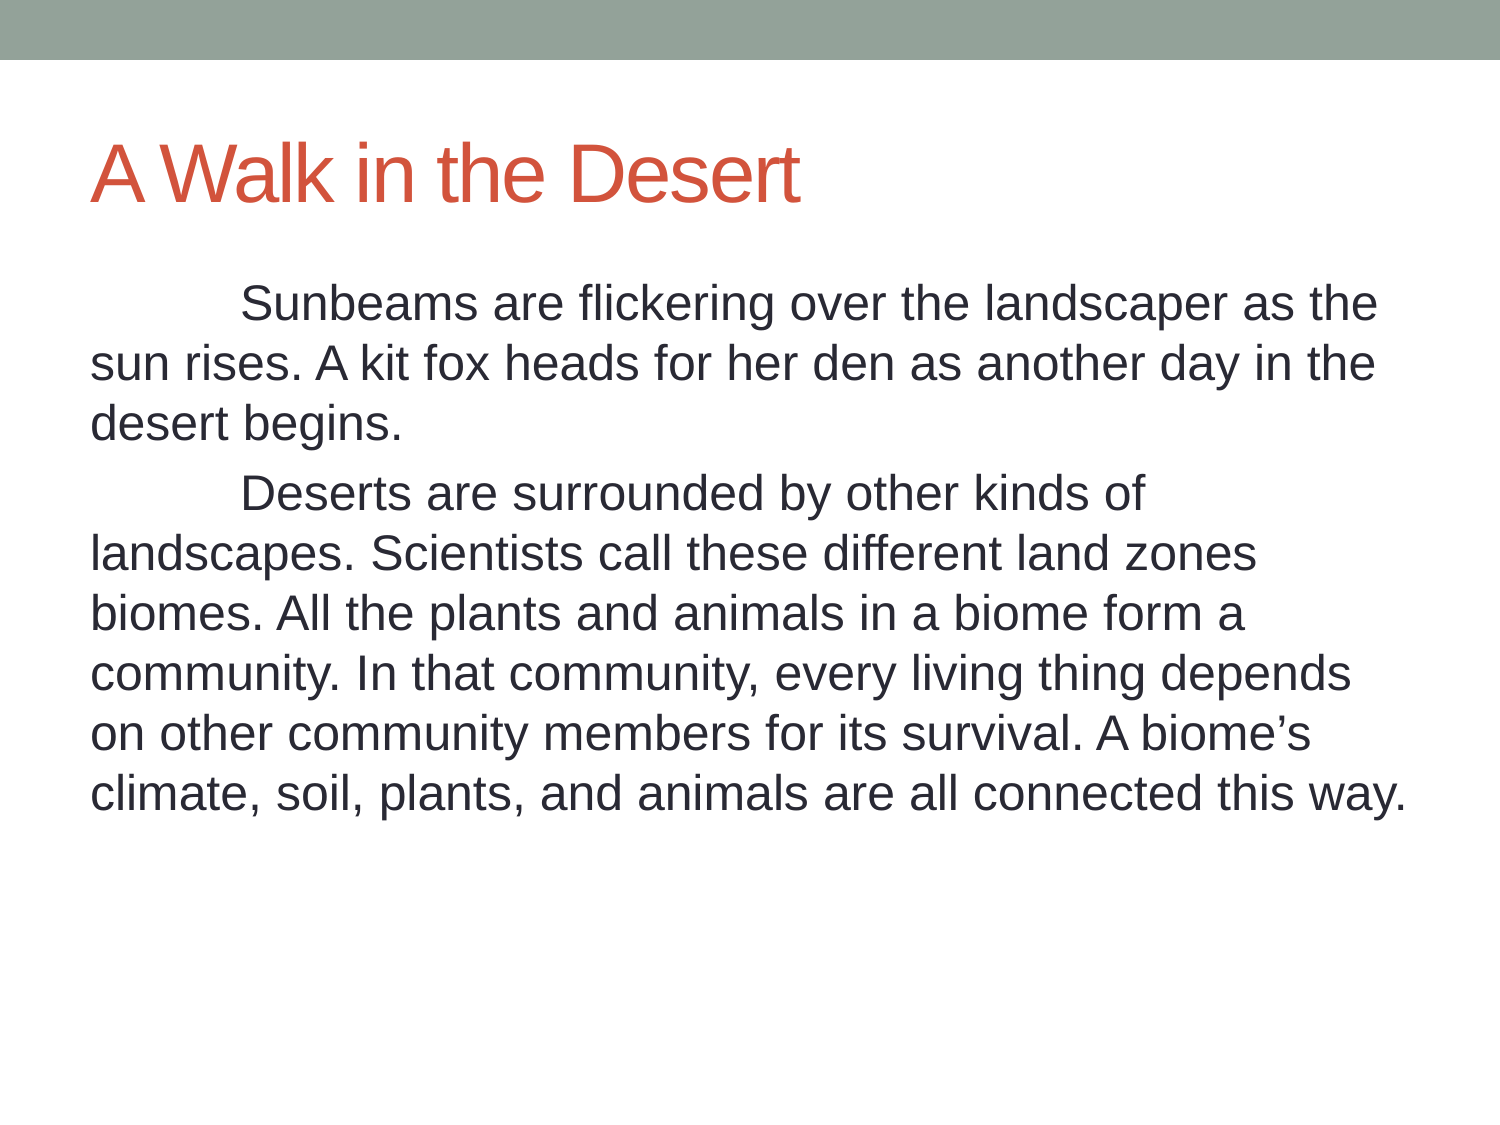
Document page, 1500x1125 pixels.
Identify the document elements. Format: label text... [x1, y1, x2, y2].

list Sunbeams are flickering over the landscaper as the sun rises. A kit fox heads for her den as another day in the desert begins. Deserts are surrounded by other kinds of landscapes. Scientists call these different land zones biomes. All the plants and animals in a biome form a community. In that community, every living thing depends on other community members for its survival. A biome’s climate, soil, plants, and animals are all connected this way. [75, 262, 1425, 1063]
title A Walk in the Desert [75, 87, 1425, 250]
